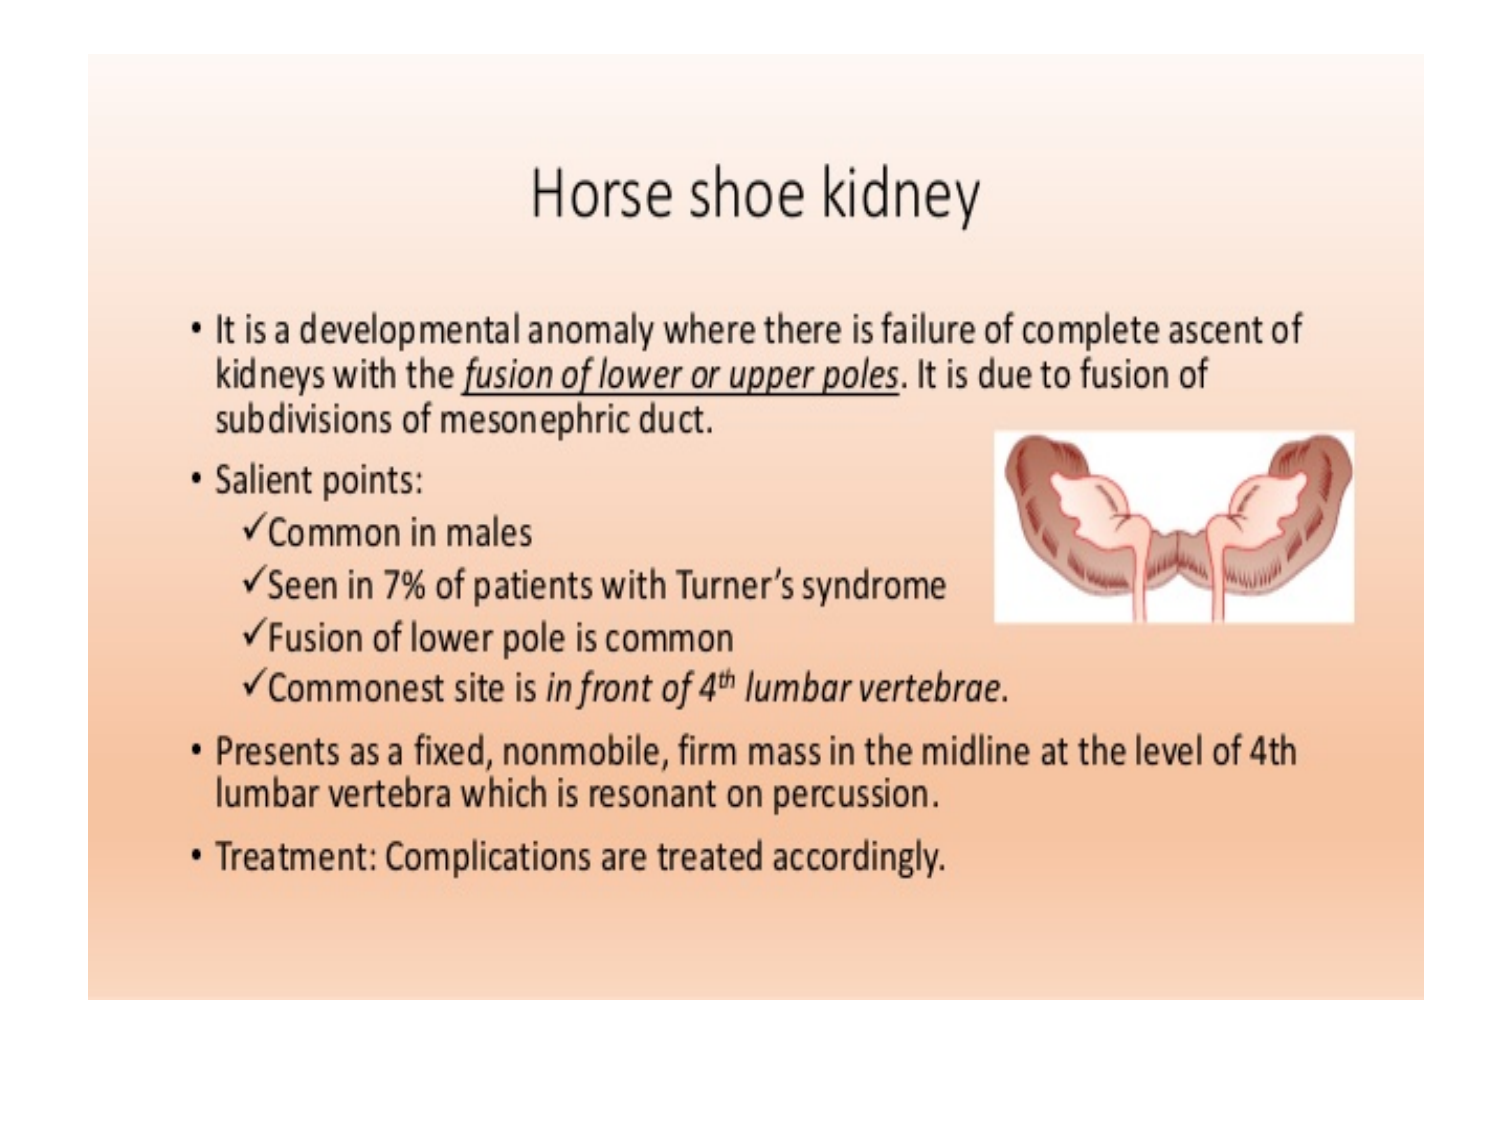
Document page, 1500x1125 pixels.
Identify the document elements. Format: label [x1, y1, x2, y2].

list [88, 54, 1424, 1000]
